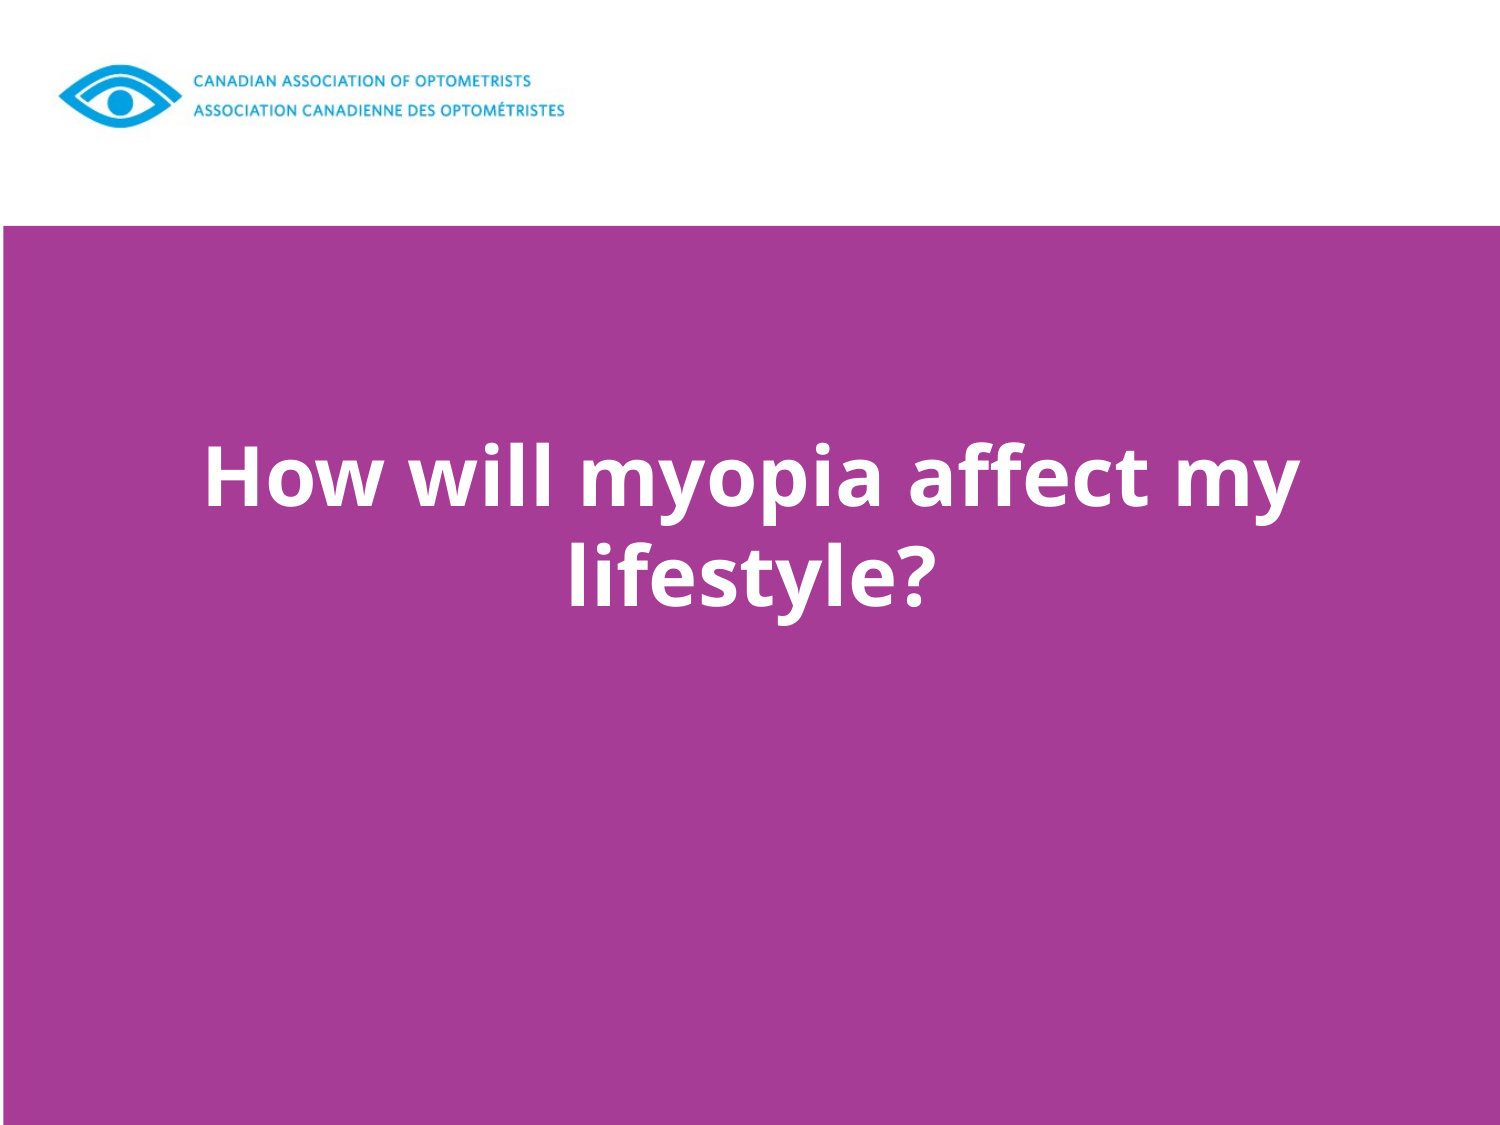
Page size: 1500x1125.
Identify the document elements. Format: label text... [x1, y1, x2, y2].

text_box How will myopia affect my lifestyle? [3, 225, 1500, 1125]
picture [50, 50, 575, 143]
